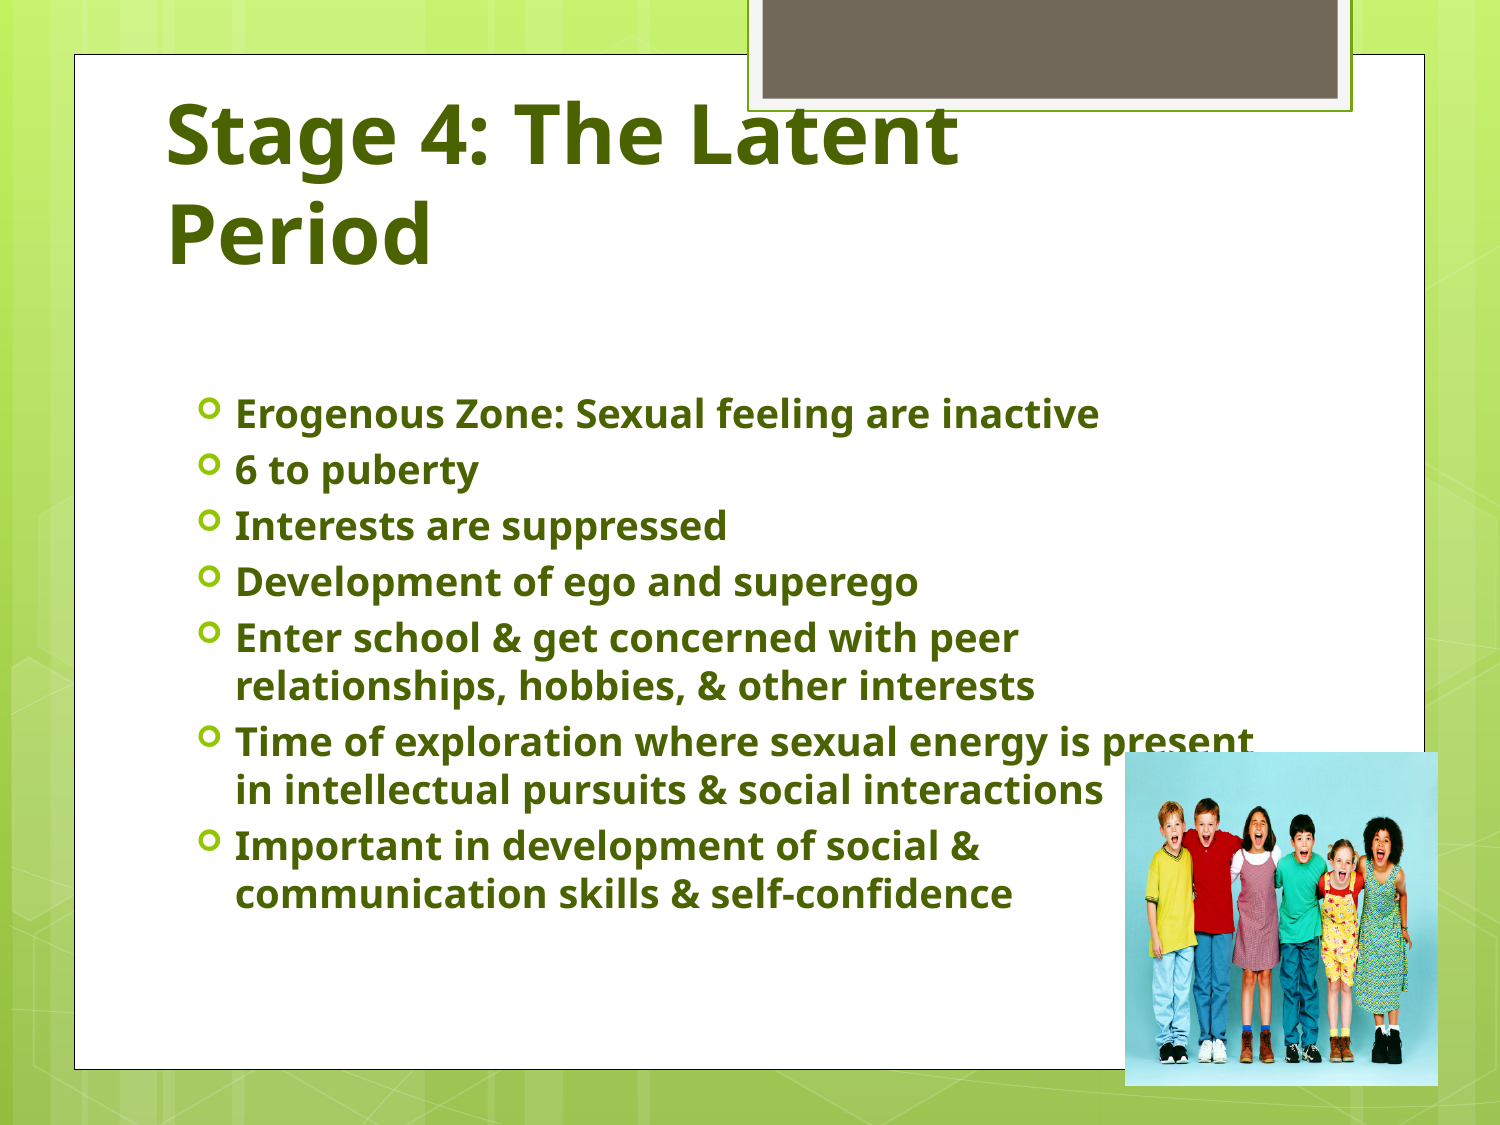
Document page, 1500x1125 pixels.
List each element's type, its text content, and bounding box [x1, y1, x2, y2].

picture [1124, 752, 1438, 1087]
title Stage 4: The Latent Period [150, 101, 1254, 289]
list Erogenous Zone: Sexual feeling are inactive 6 to puberty Interests are suppressed Development of ego and superego Enter school & get concerned with peer relationships, hobbies, & other interests Time of exploration where sexual energy is present in intellectual pursuits & social interactions Important in development of social & communication skills & self-confidence [171, 381, 1283, 957]
